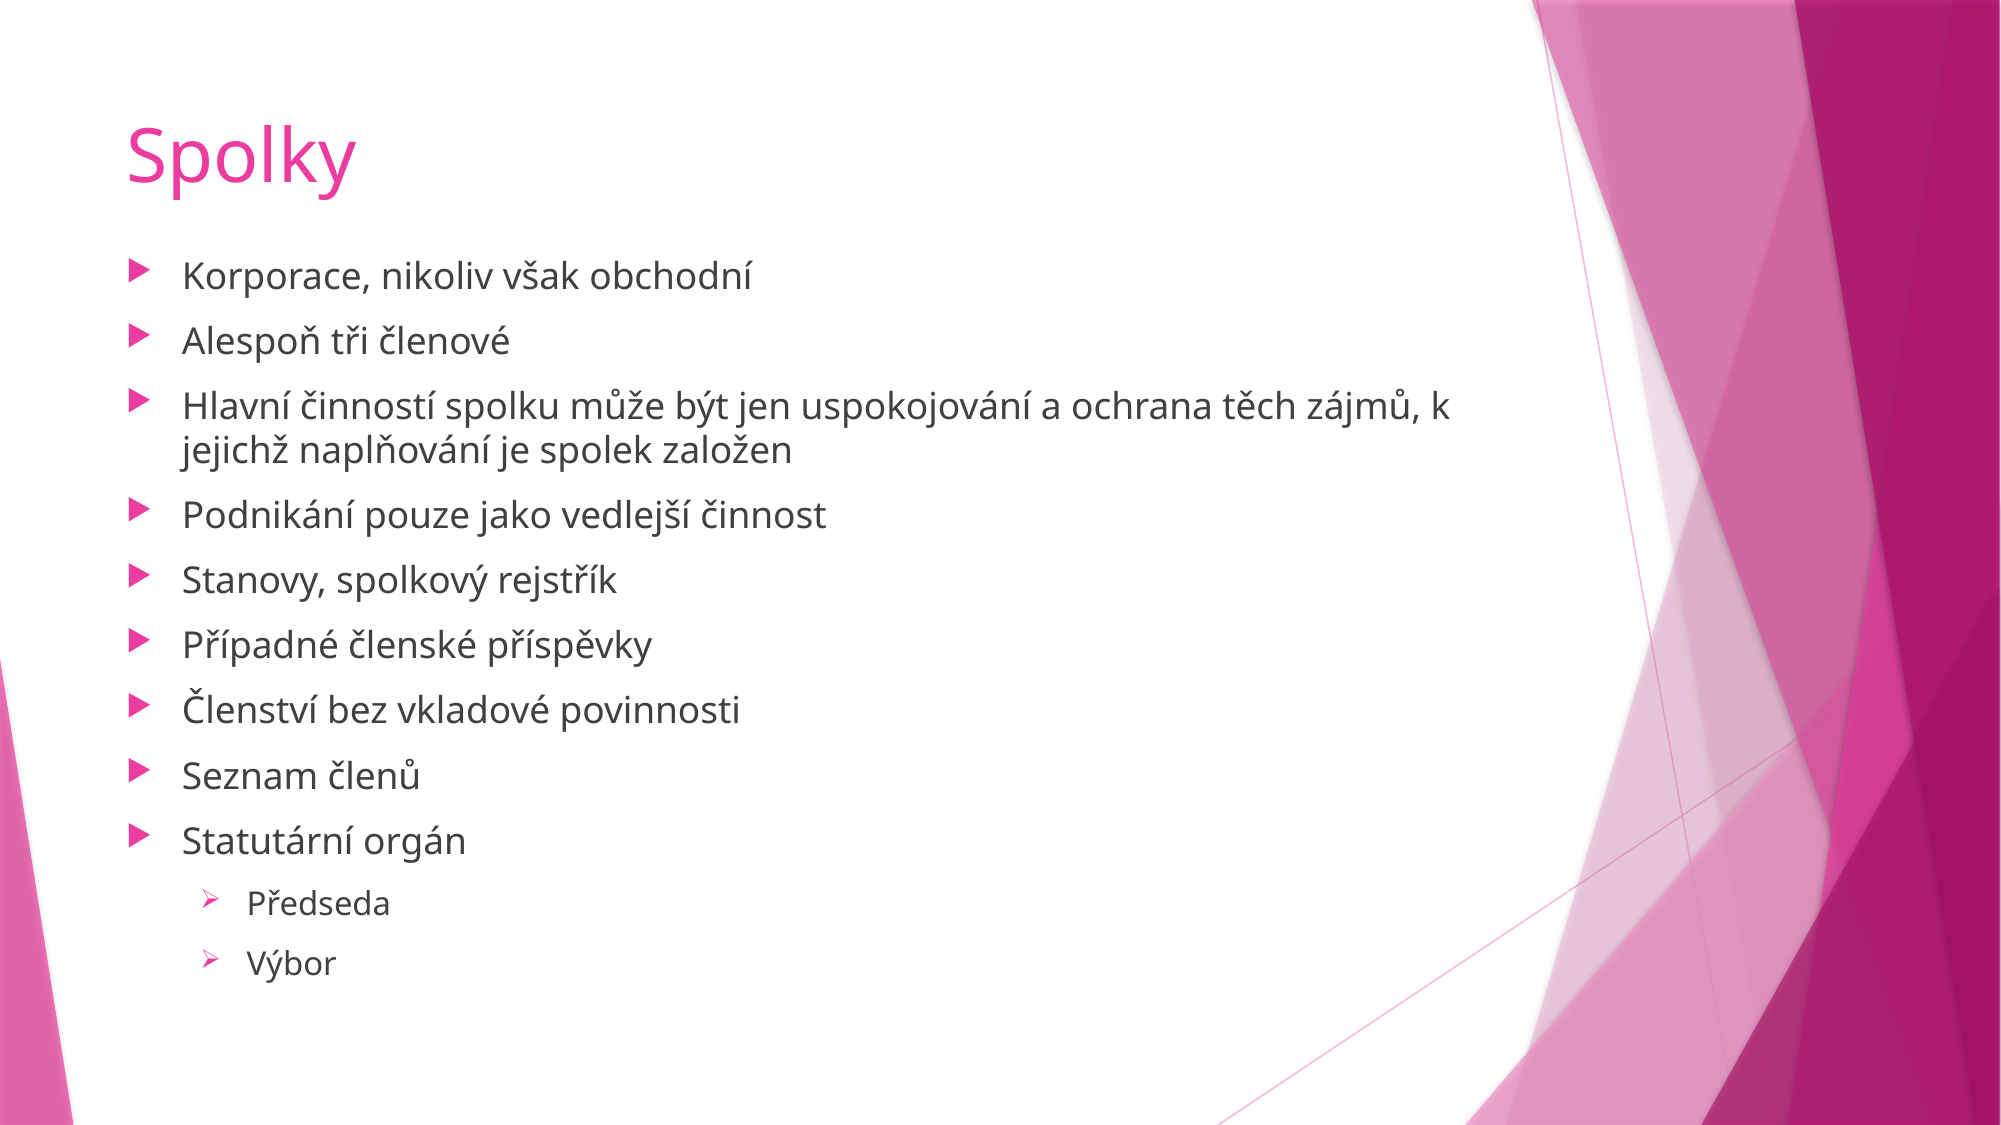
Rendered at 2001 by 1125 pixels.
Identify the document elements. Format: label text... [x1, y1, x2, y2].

list Korporace, nikoliv však obchodní Alespoň tři členové Hlavní činností spolku může být jen uspokojování a ochrana těch zájmů, k jejichž naplňování je spolek založen Podnikání pouze jako vedlejší činnost Stanovy, spolkový rejstřík Případné členské příspěvky Členství bez vkladové povinnosti Seznam členů Statutární orgán Předseda Výbor [111, 244, 1522, 991]
title Spolky [111, 99, 1522, 228]
